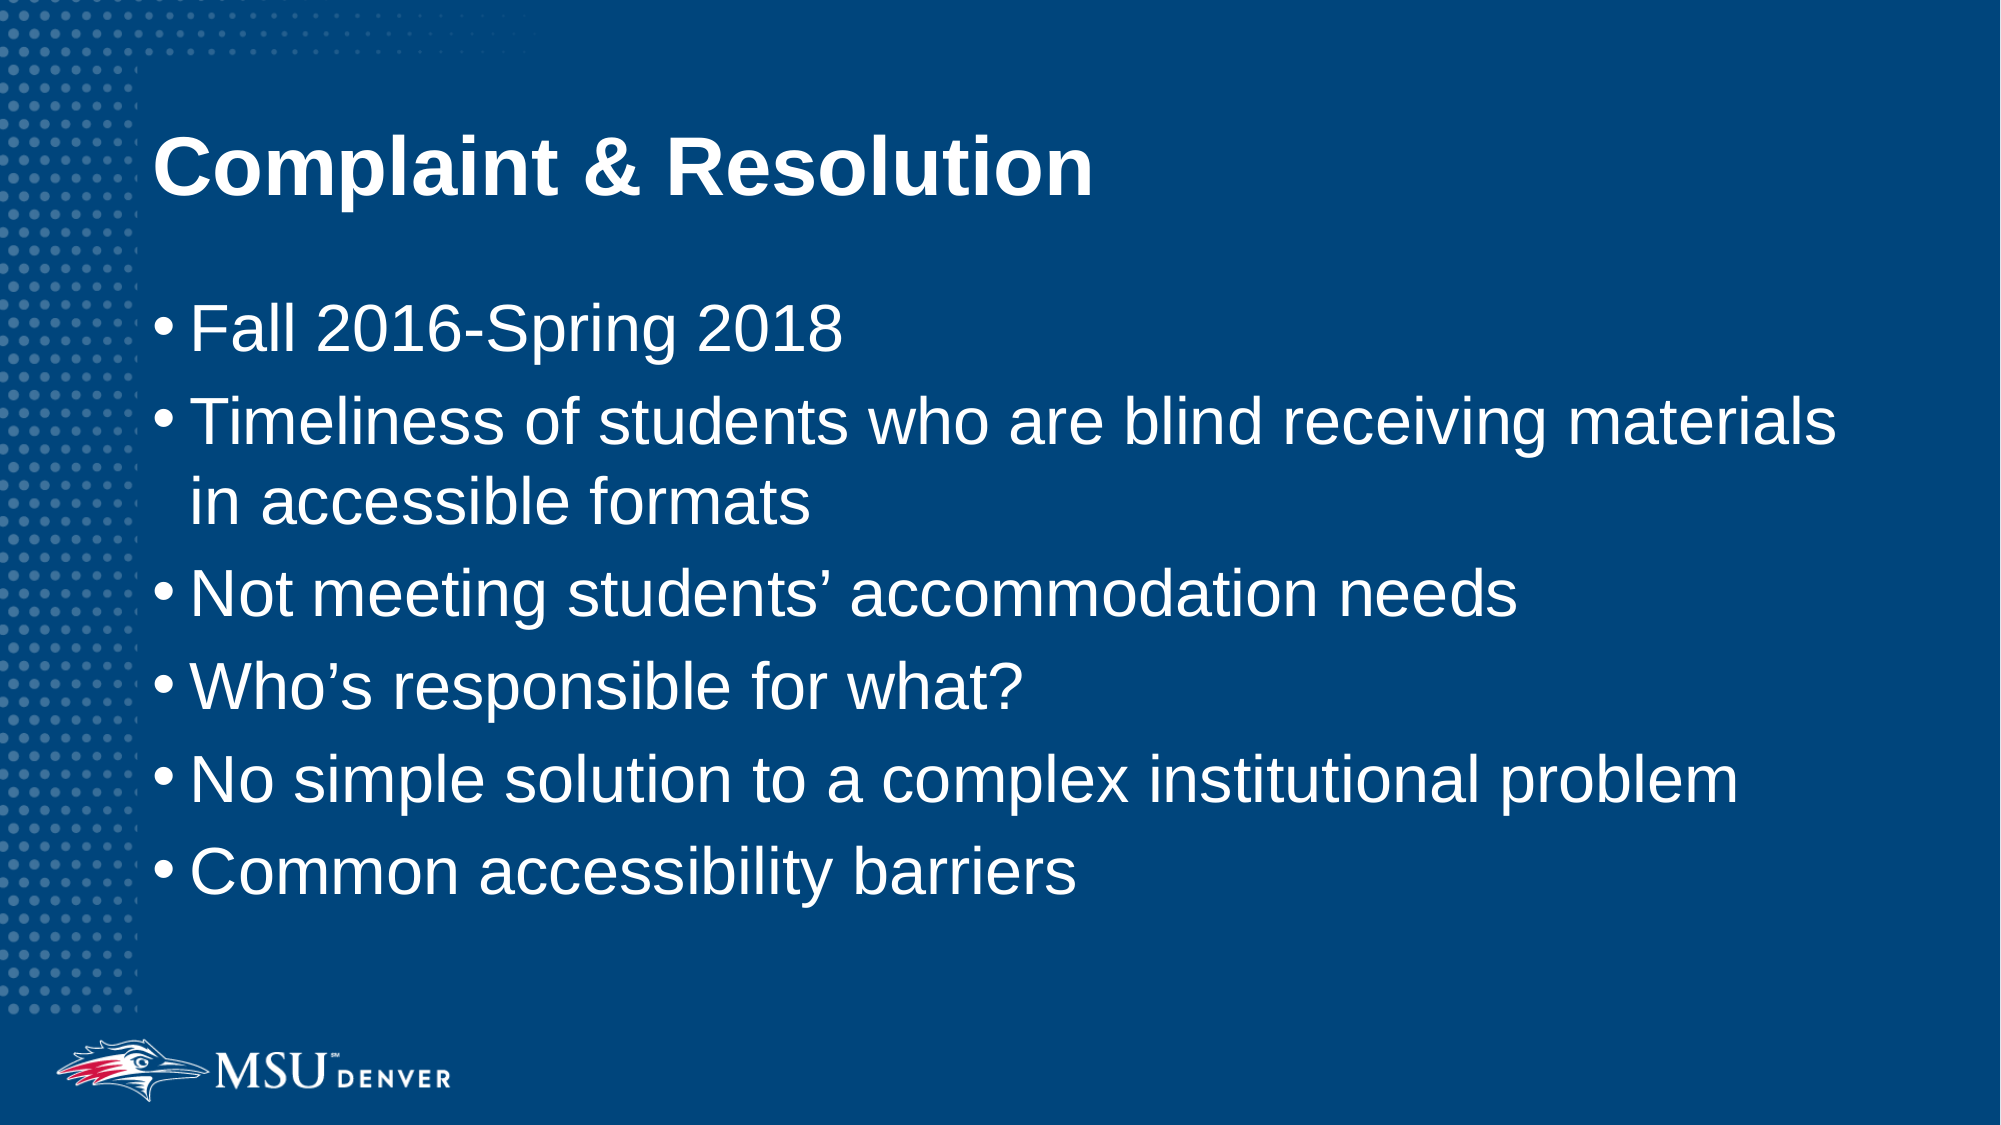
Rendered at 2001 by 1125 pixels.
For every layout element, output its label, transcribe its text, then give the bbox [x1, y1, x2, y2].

picture [0, 0, 2001, 1125]
title Complaint & Resolution [137, 59, 1863, 277]
list Fall 2016-Spring 2018 Timeliness of students who are blind receiving materials in accessible formats Not meeting students’ accommodation needs Who’s responsible for what? No simple solution to a complex institutional problem Common accessibility barriers [137, 277, 1863, 1016]
